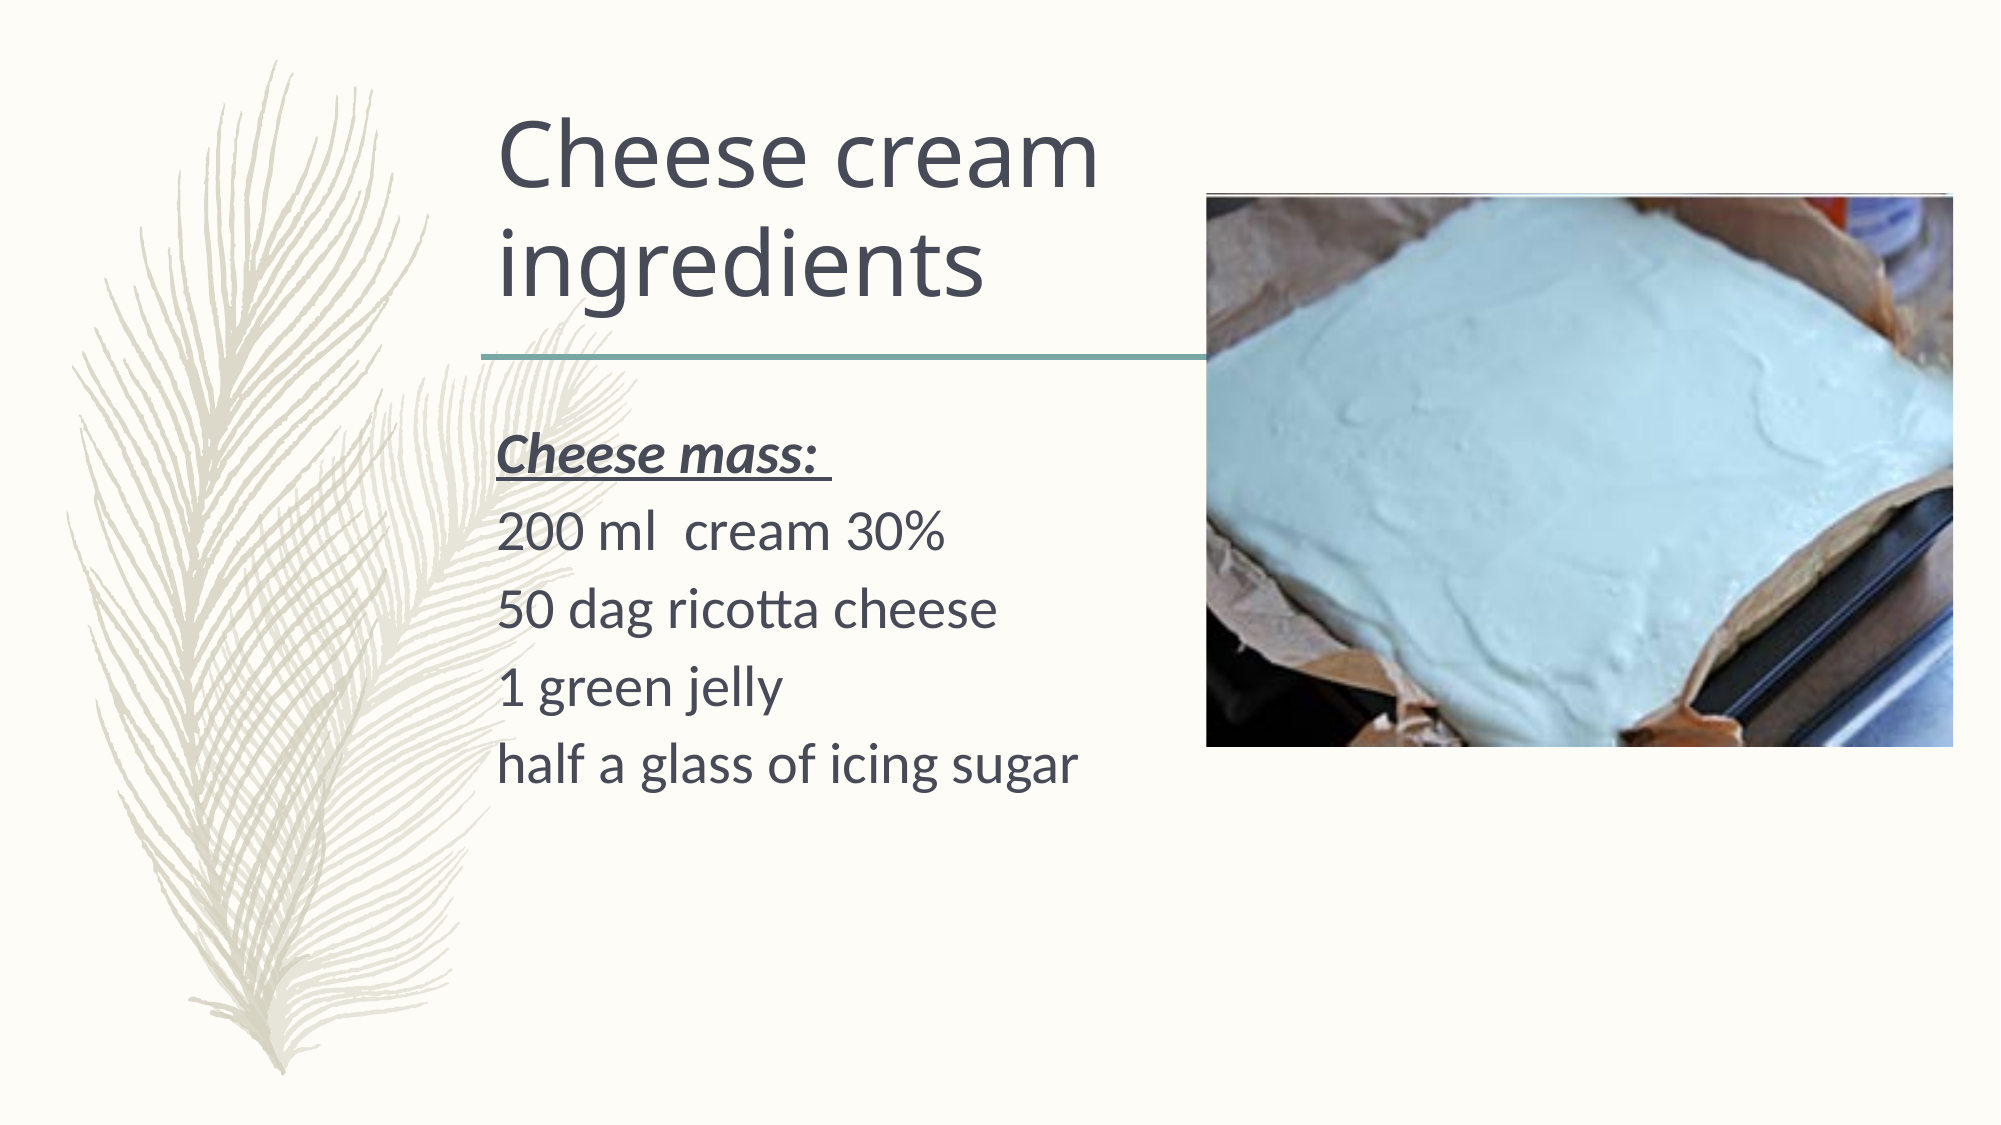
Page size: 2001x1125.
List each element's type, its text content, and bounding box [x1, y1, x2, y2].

picture [1205, 192, 1954, 748]
list Cheese mass: 200 ml cream 30% 50 dag ricotta cheese 1 green jelly half a glass of icing sugar [481, 399, 1920, 999]
title Cheese cream ingredients [481, 93, 1920, 350]
